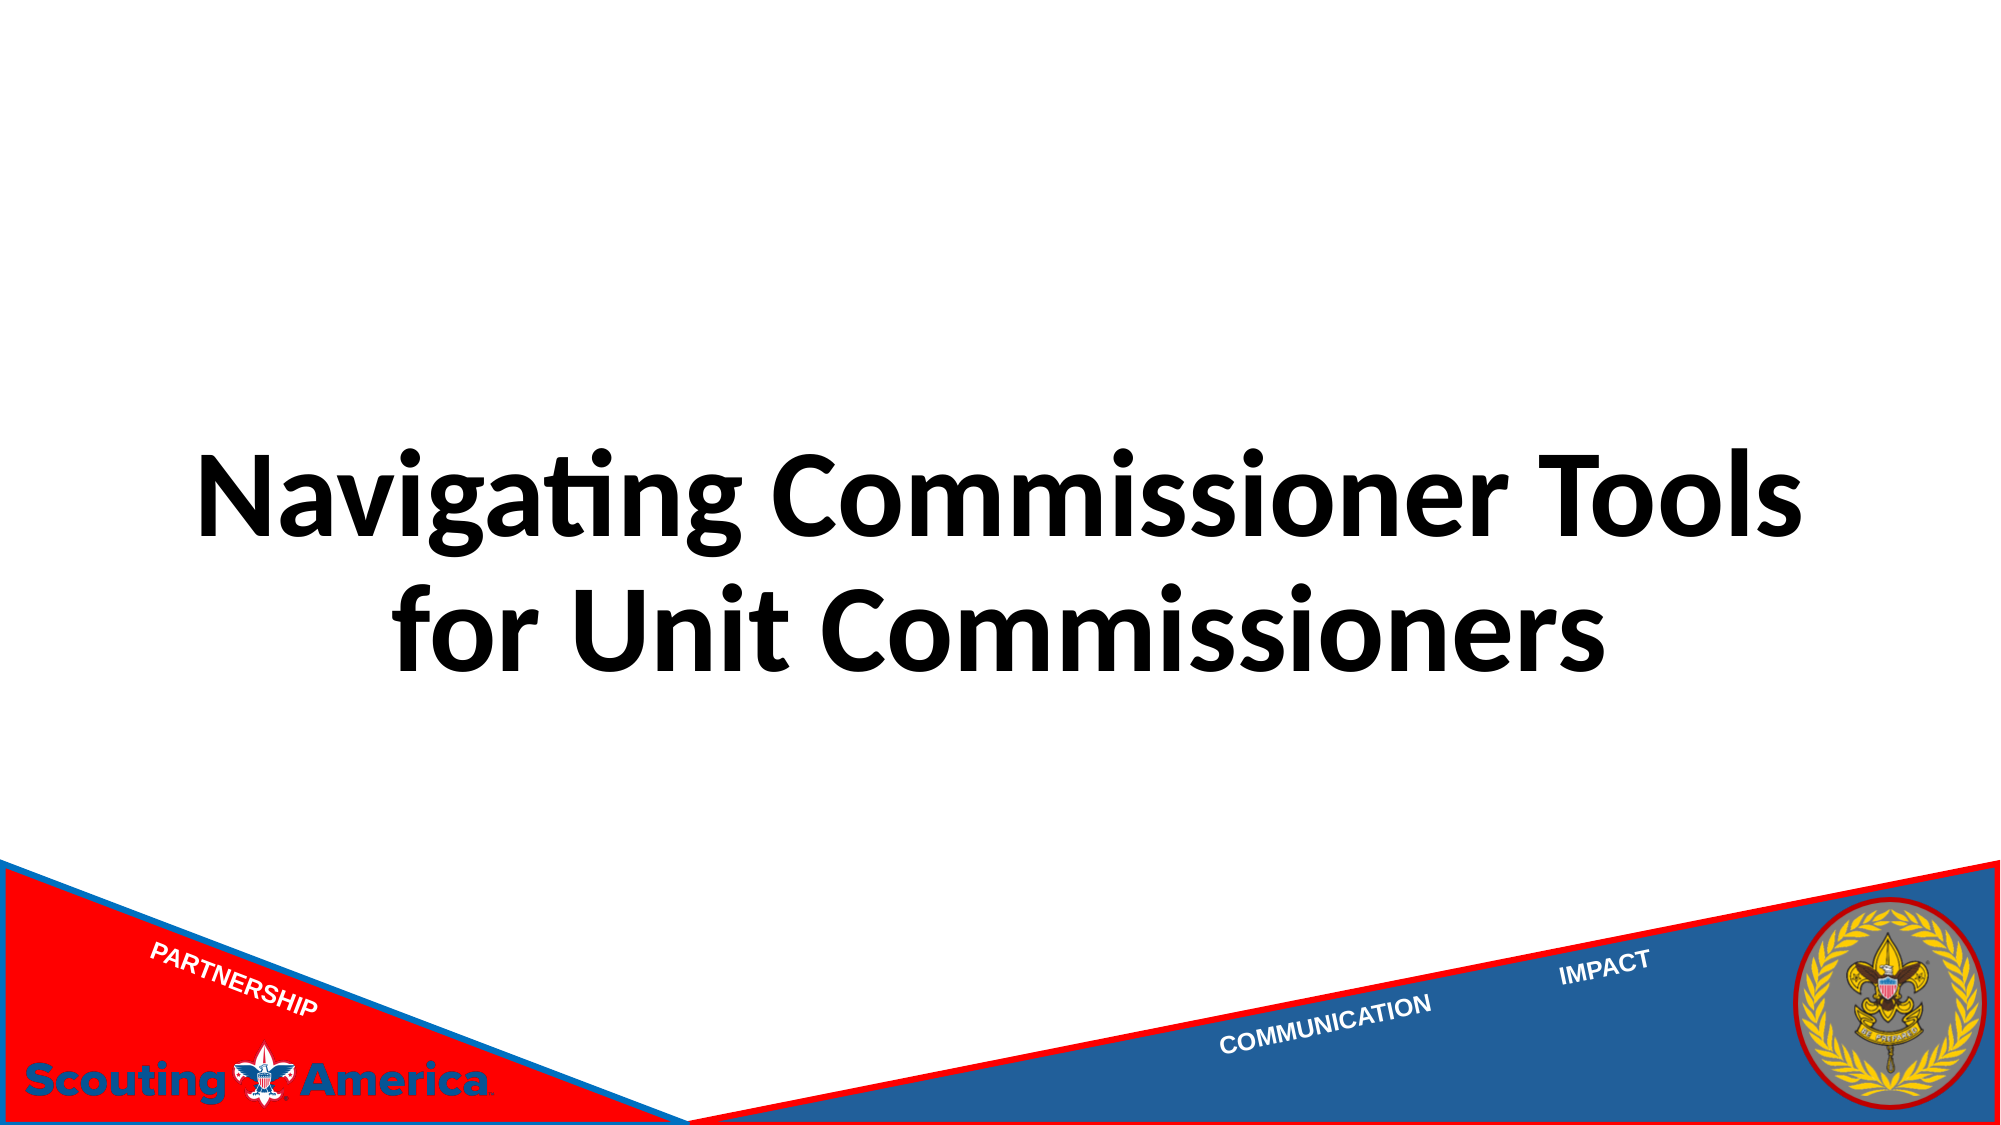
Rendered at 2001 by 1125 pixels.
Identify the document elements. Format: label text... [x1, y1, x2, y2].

picture [1793, 897, 1987, 1110]
picture [25, 1039, 495, 1109]
title Navigating Commissioner Tools for Unit Commissioners [178, 280, 1822, 707]
